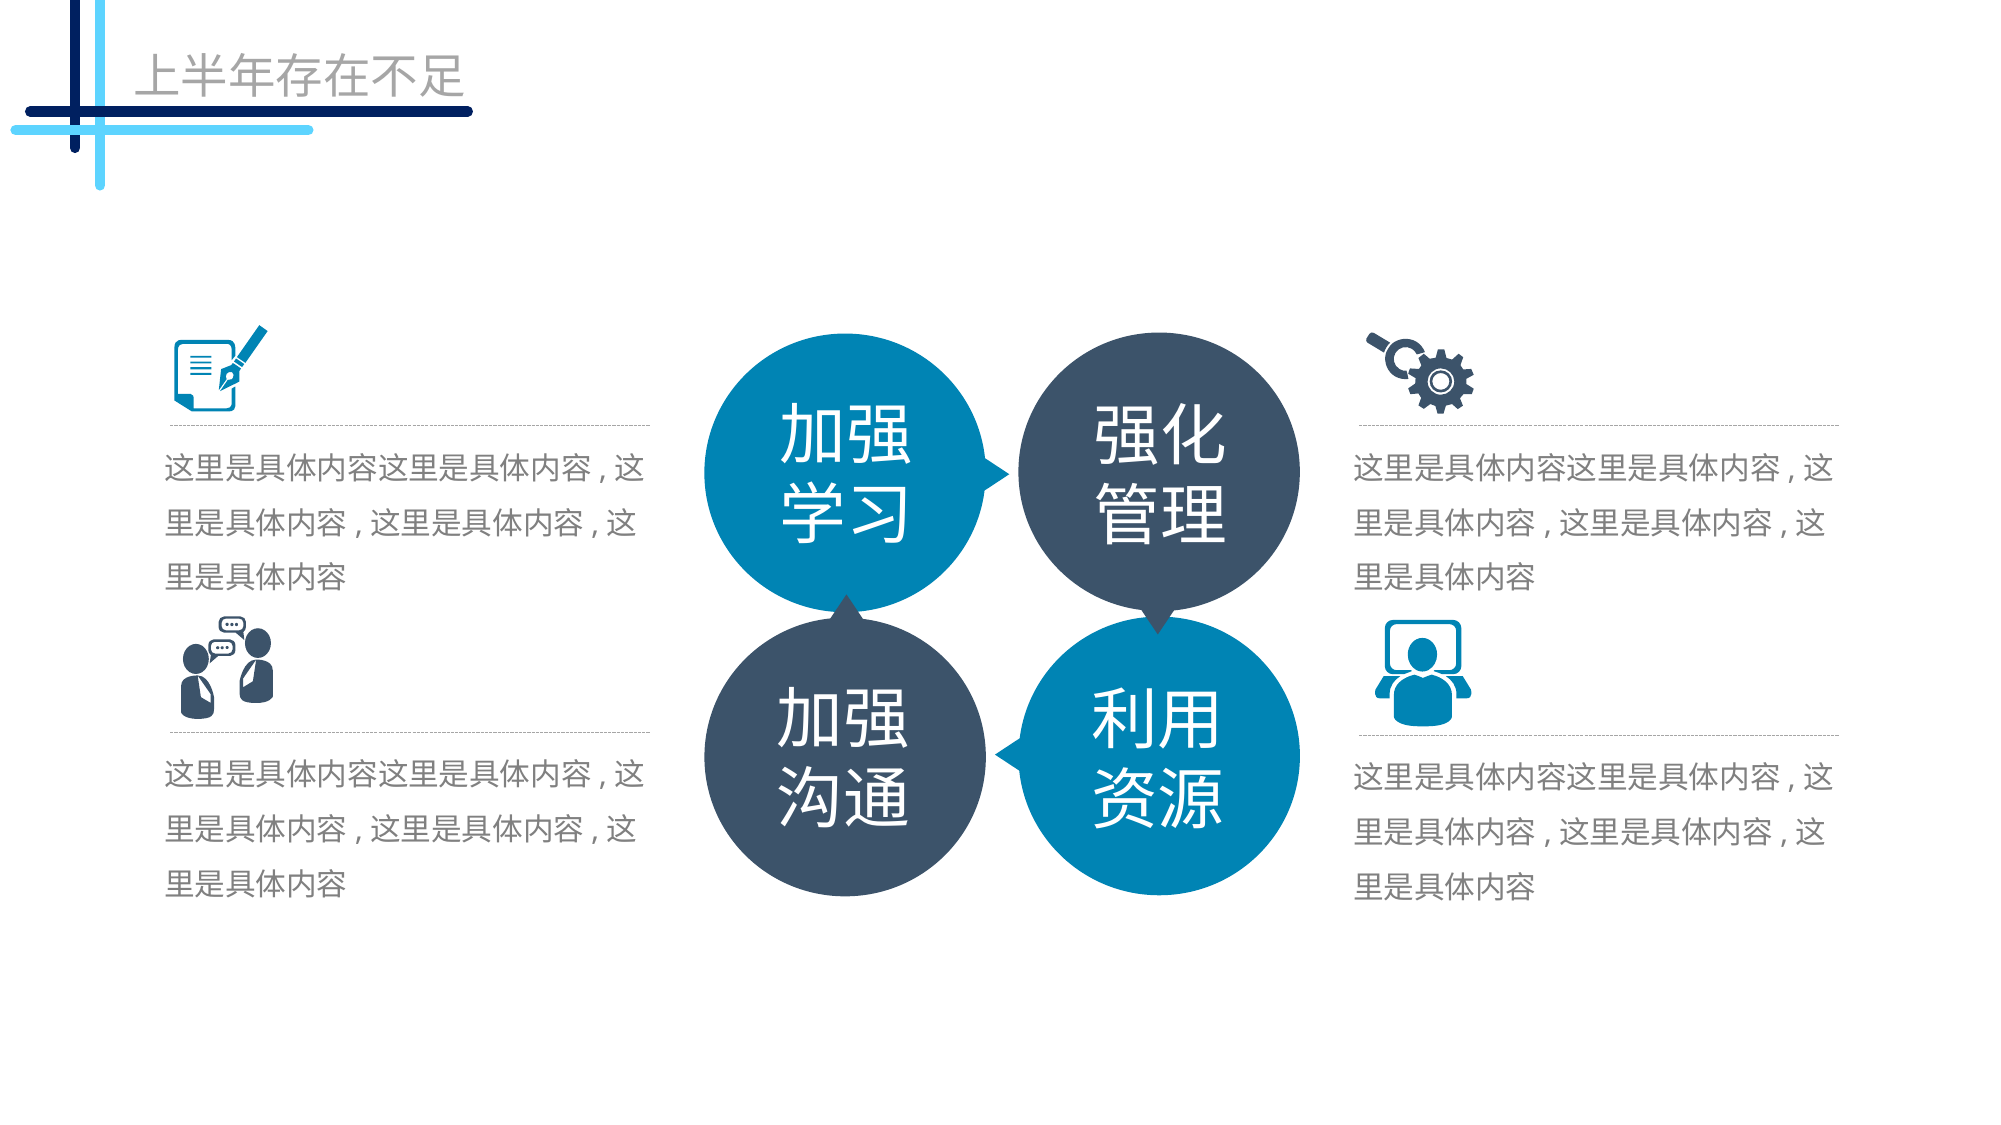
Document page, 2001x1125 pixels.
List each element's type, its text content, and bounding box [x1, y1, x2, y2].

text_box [1372, 619, 1474, 727]
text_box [181, 616, 273, 719]
text_box 这里是具体内容这里是具体内容,这里是具体内容,这里是具体内容,这里是具体内容 [1332, 729, 1867, 915]
text_box 这里是具体内容这里是具体内容,这里是具体内容,这里是具体内容,这里是具体内容 [143, 726, 678, 912]
text_box 上半年存在不足 [133, 46, 748, 104]
text_box 这里是具体内容这里是具体内容,这里是具体内容,这里是具体内容,这里是具体内容 [143, 420, 678, 606]
text_box 这里是具体内容这里是具体内容,这里是具体内容,这里是具体内容,这里是具体内容 [1332, 420, 1867, 606]
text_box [994, 616, 1300, 896]
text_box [1365, 332, 1474, 414]
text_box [704, 594, 986, 897]
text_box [1018, 332, 1300, 635]
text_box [704, 333, 1010, 613]
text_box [174, 325, 268, 412]
